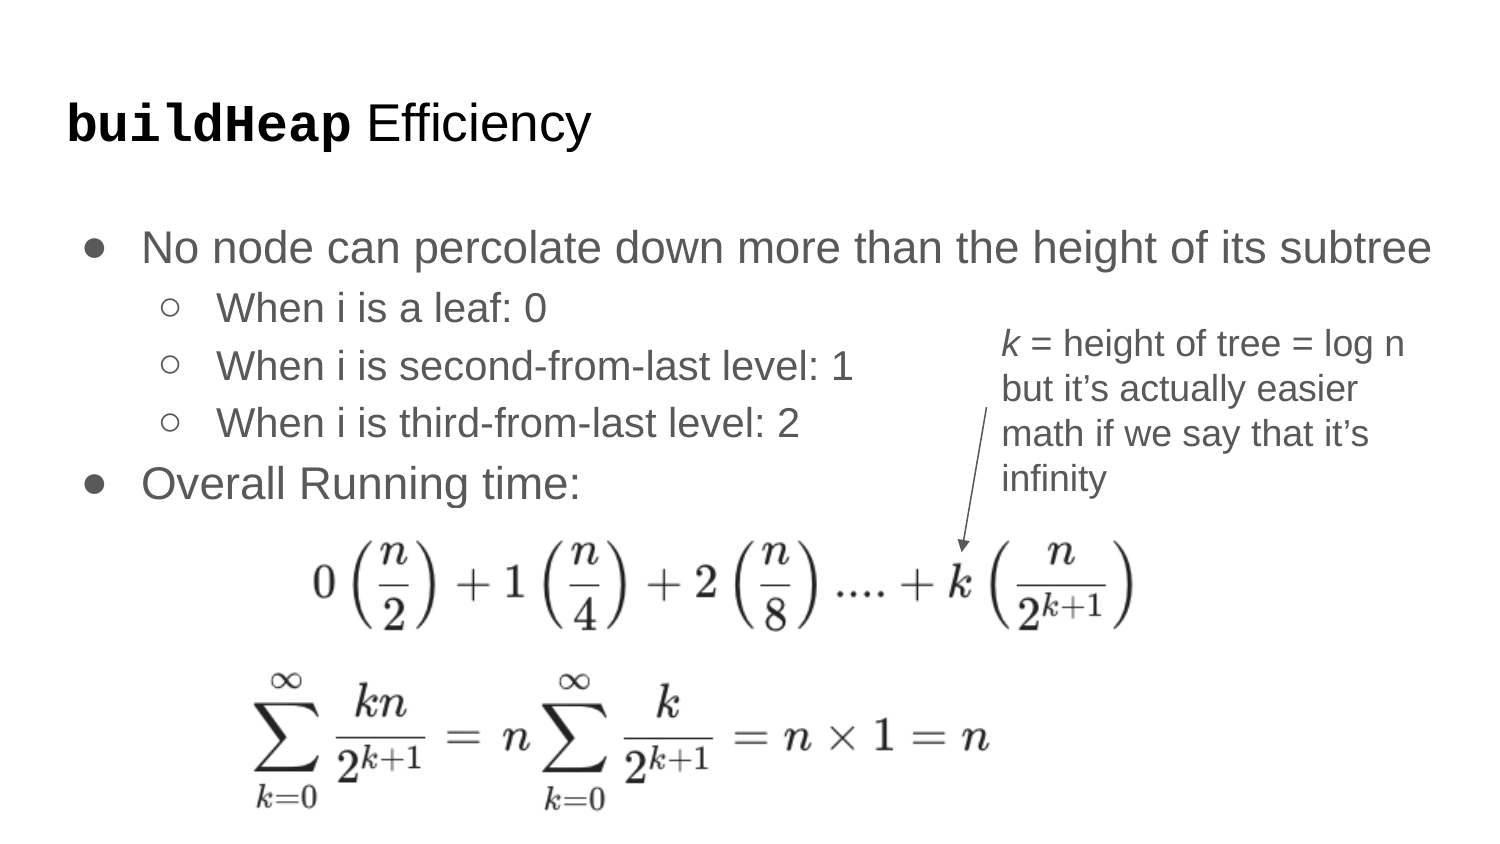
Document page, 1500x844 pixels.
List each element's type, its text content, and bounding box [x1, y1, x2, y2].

list No node can percolate down more than the height of its subtree When i is a leaf: 0 When i is second-from-last level: 1 When i is third-from-last level: 2 Overall Running time: [51, 194, 1449, 750]
picture [203, 507, 1165, 844]
title buildHeap Efficiency [51, 72, 1449, 167]
text_box k = height of tree = log n but it’s actually easier math if we say that it’s infinity [986, 304, 1449, 511]
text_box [961, 406, 987, 553]
